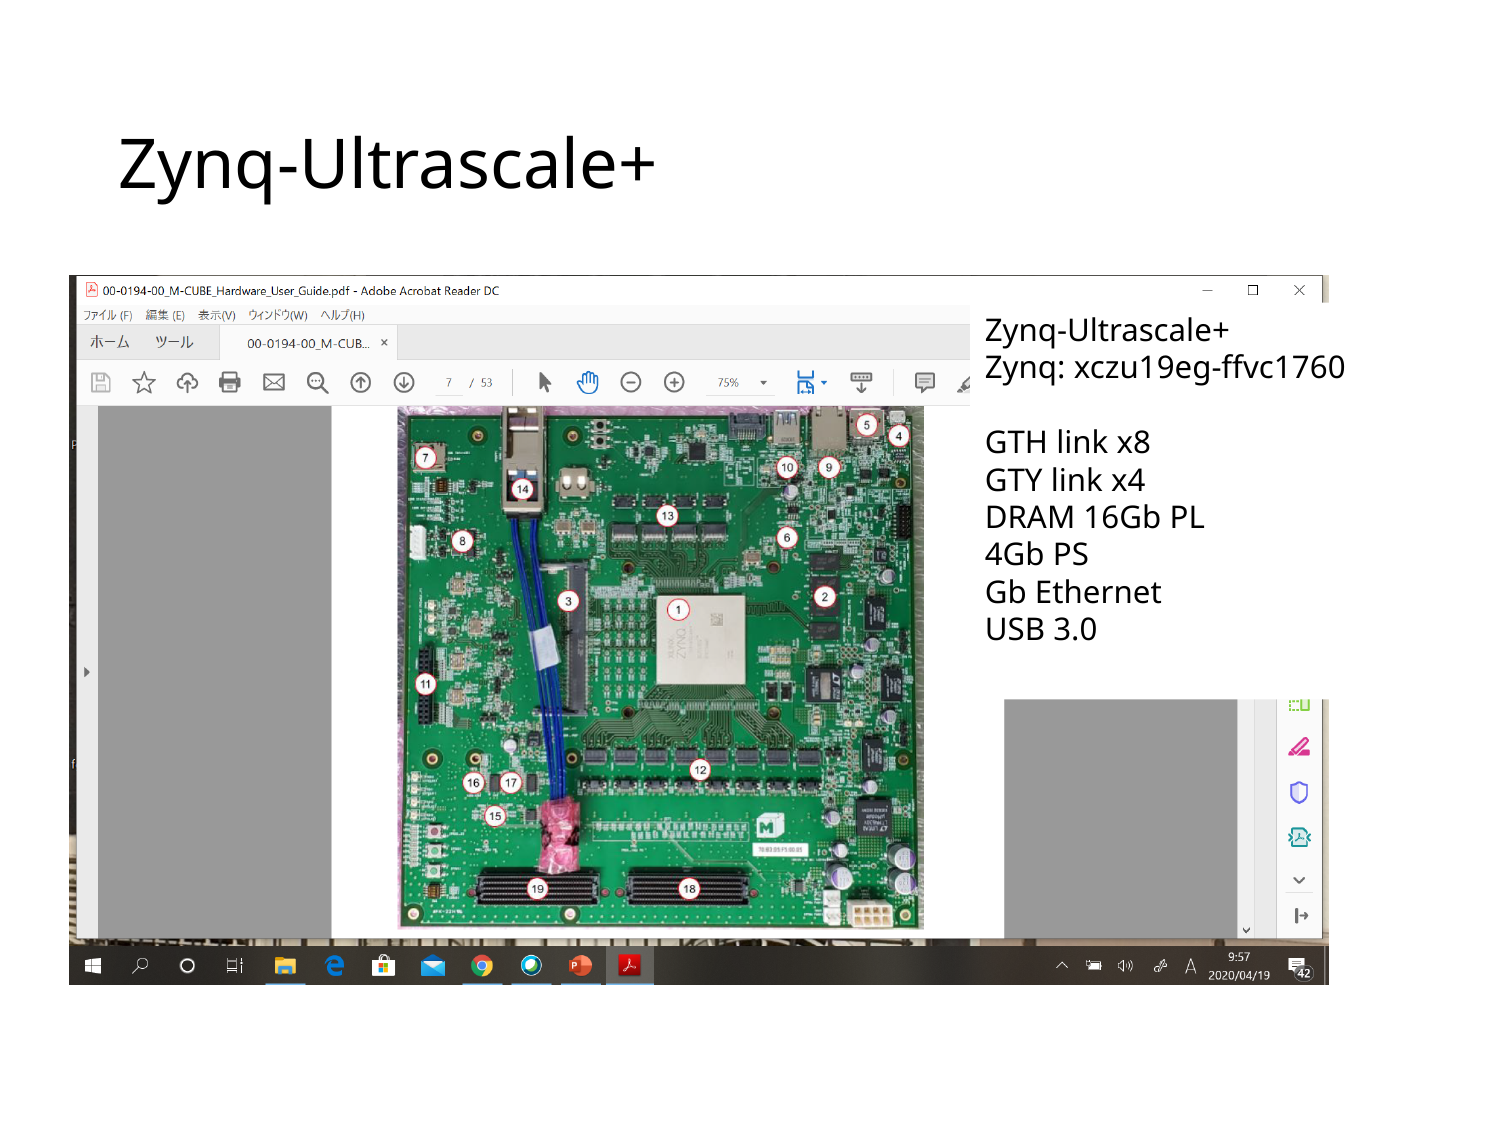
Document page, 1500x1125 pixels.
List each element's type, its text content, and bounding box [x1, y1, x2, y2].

picture [69, 275, 1329, 985]
text_box Zynq-Ultrascale+ Zynq: xczu19eg-ffvc1760 GTH link x8 GTY link x4 DRAM 16Gb PL 4Gb PS Gb Ethernet USB 3.0 [1329, 302, 1362, 700]
title Zynq-Ultrascale+ [103, 84, 1397, 249]
